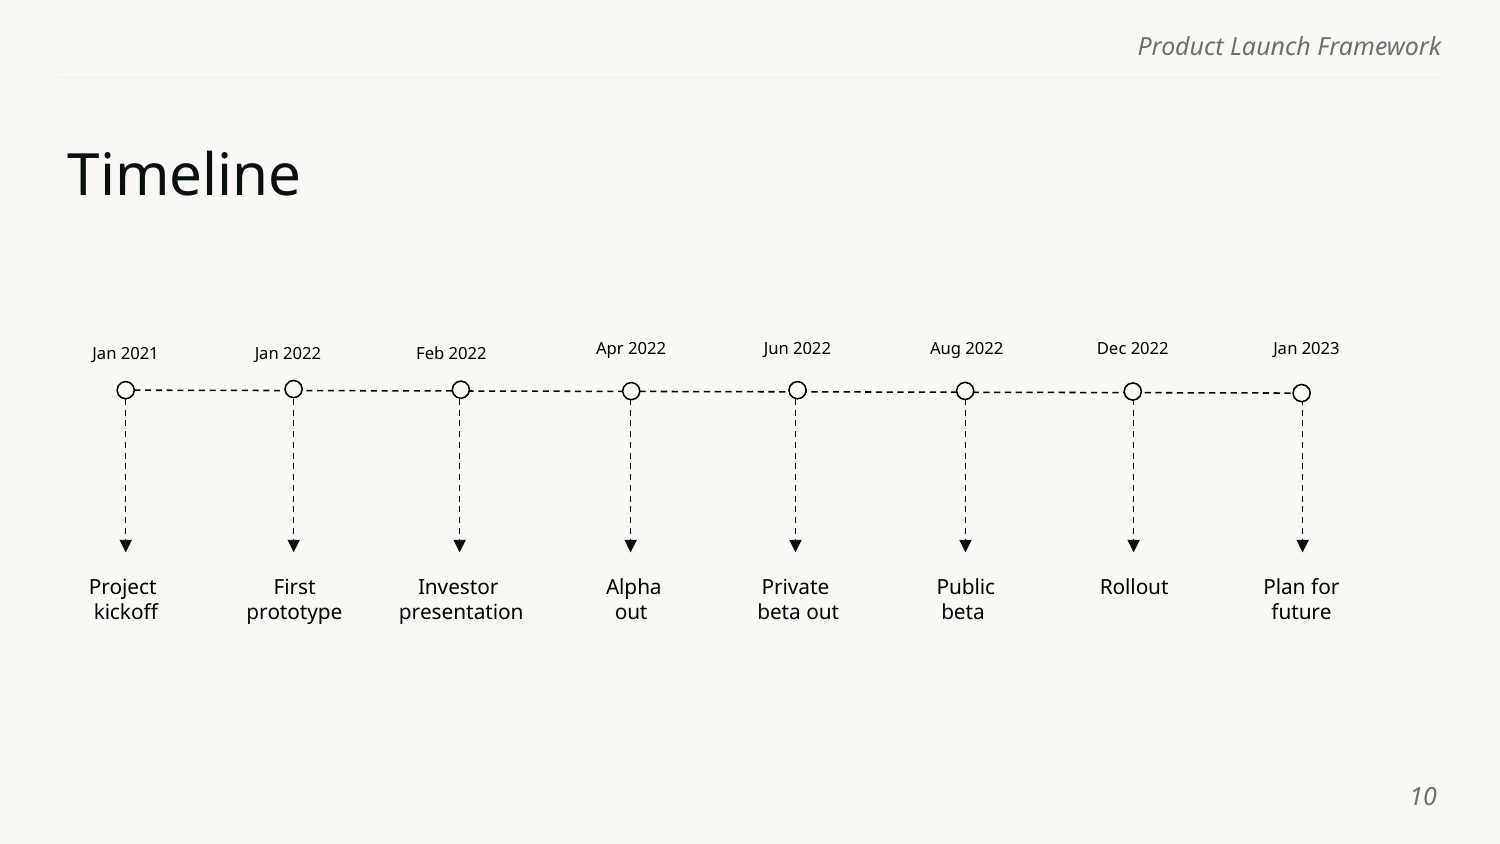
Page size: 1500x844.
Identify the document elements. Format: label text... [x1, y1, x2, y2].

text_box Dec 2022 [1066, 327, 1199, 359]
text_box [957, 382, 974, 388]
text_box Private beta out [736, 565, 860, 627]
text_box Rollout [1080, 566, 1189, 604]
text_box Investor presentation [377, 565, 545, 627]
text_box Alpha out [587, 566, 681, 604]
text_box [285, 380, 302, 388]
text_box Jan 2021 [69, 332, 182, 363]
text_box Apr 2022 [560, 327, 702, 359]
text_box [134, 389, 1311, 394]
text_box Jan 2023 [1240, 327, 1373, 359]
text_box First prototype [223, 566, 365, 619]
text_box [1294, 384, 1310, 389]
title Timeline [67, 136, 1452, 213]
text_box Feb 2022 [395, 332, 508, 363]
text_box Aug 2022 [896, 327, 1038, 359]
slide_number ‹#› [1361, 764, 1452, 830]
text_box [117, 381, 135, 399]
text_box Plan for future [1247, 566, 1356, 604]
text_box [452, 381, 470, 388]
table_cell [1294, 394, 1311, 400]
text_box Jun 2022 [721, 327, 874, 359]
text_box Public beta [909, 566, 1022, 604]
text_box [789, 381, 806, 388]
text_box Project kickoff [64, 565, 188, 627]
text_box [623, 382, 640, 388]
text_box Jan 2022 [226, 332, 350, 363]
text_box [1125, 382, 1141, 388]
